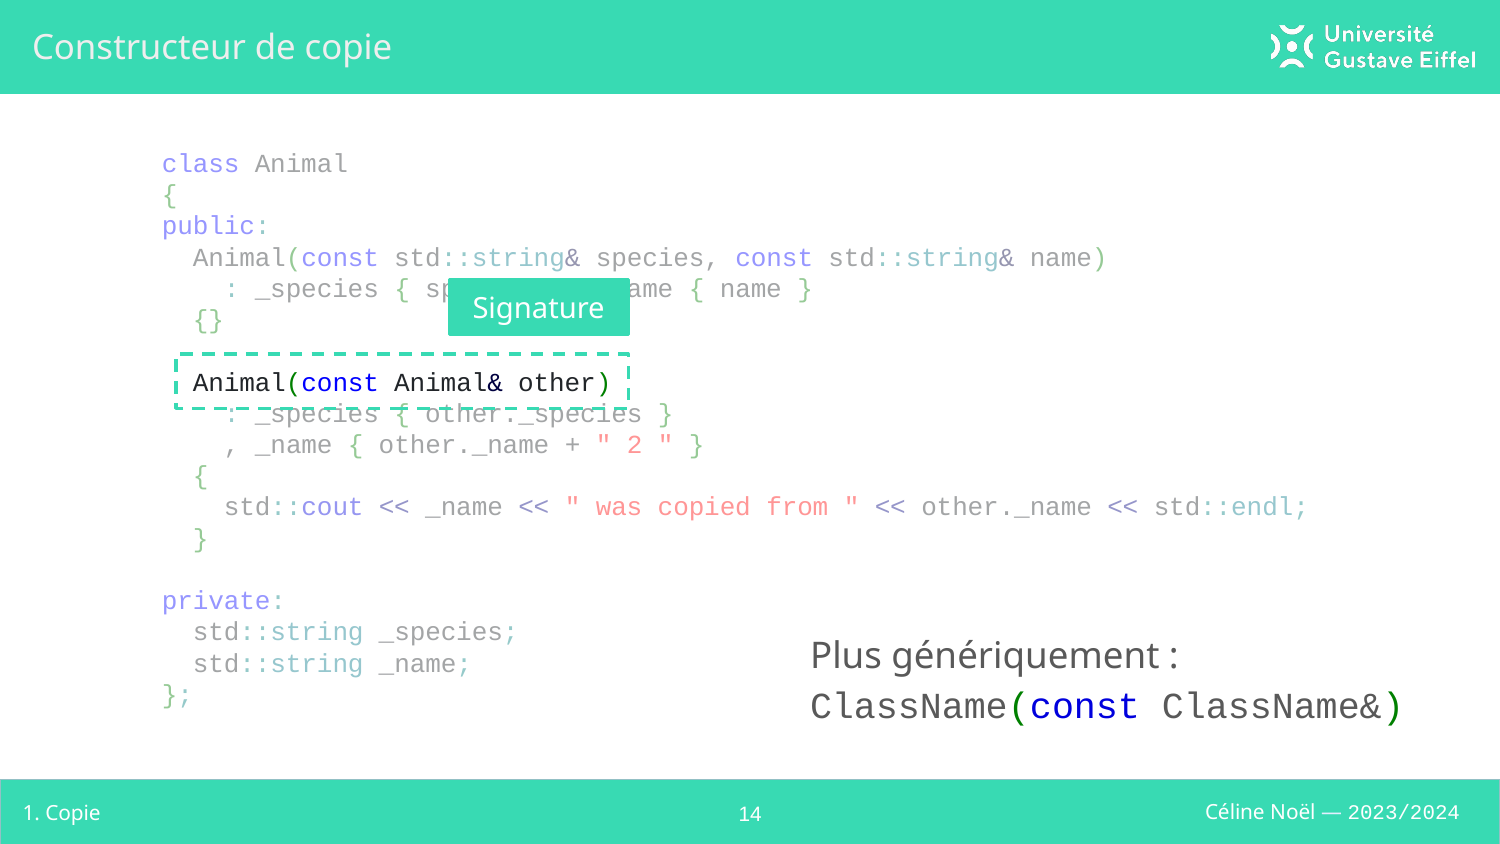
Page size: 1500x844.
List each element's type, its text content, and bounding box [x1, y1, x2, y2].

title 1. Copie [7, 779, 689, 844]
text_box class Animal { public: Animal(const std::string& species, const std::string& name) : _species { species }, _name { name } {} Animal(const Animal& other) : _species { other._species } , _name { other._name + " 2 " } { std::cout << _name << " was copied from " << other._name << std::endl; } private: std::string _species; std::string _name; }; [146, 131, 1353, 610]
list Plus génériquement : ClassName(const ClassName&) [795, 610, 1449, 742]
text_box [146, 399, 1346, 727]
text_box Signature [449, 279, 629, 335]
picture [1440, 25, 1475, 68]
text_box [146, 142, 1183, 339]
slide_number ‹#› [705, 785, 795, 840]
text_box [175, 353, 629, 409]
title Constructeur de copie [17, 9, 1440, 82]
